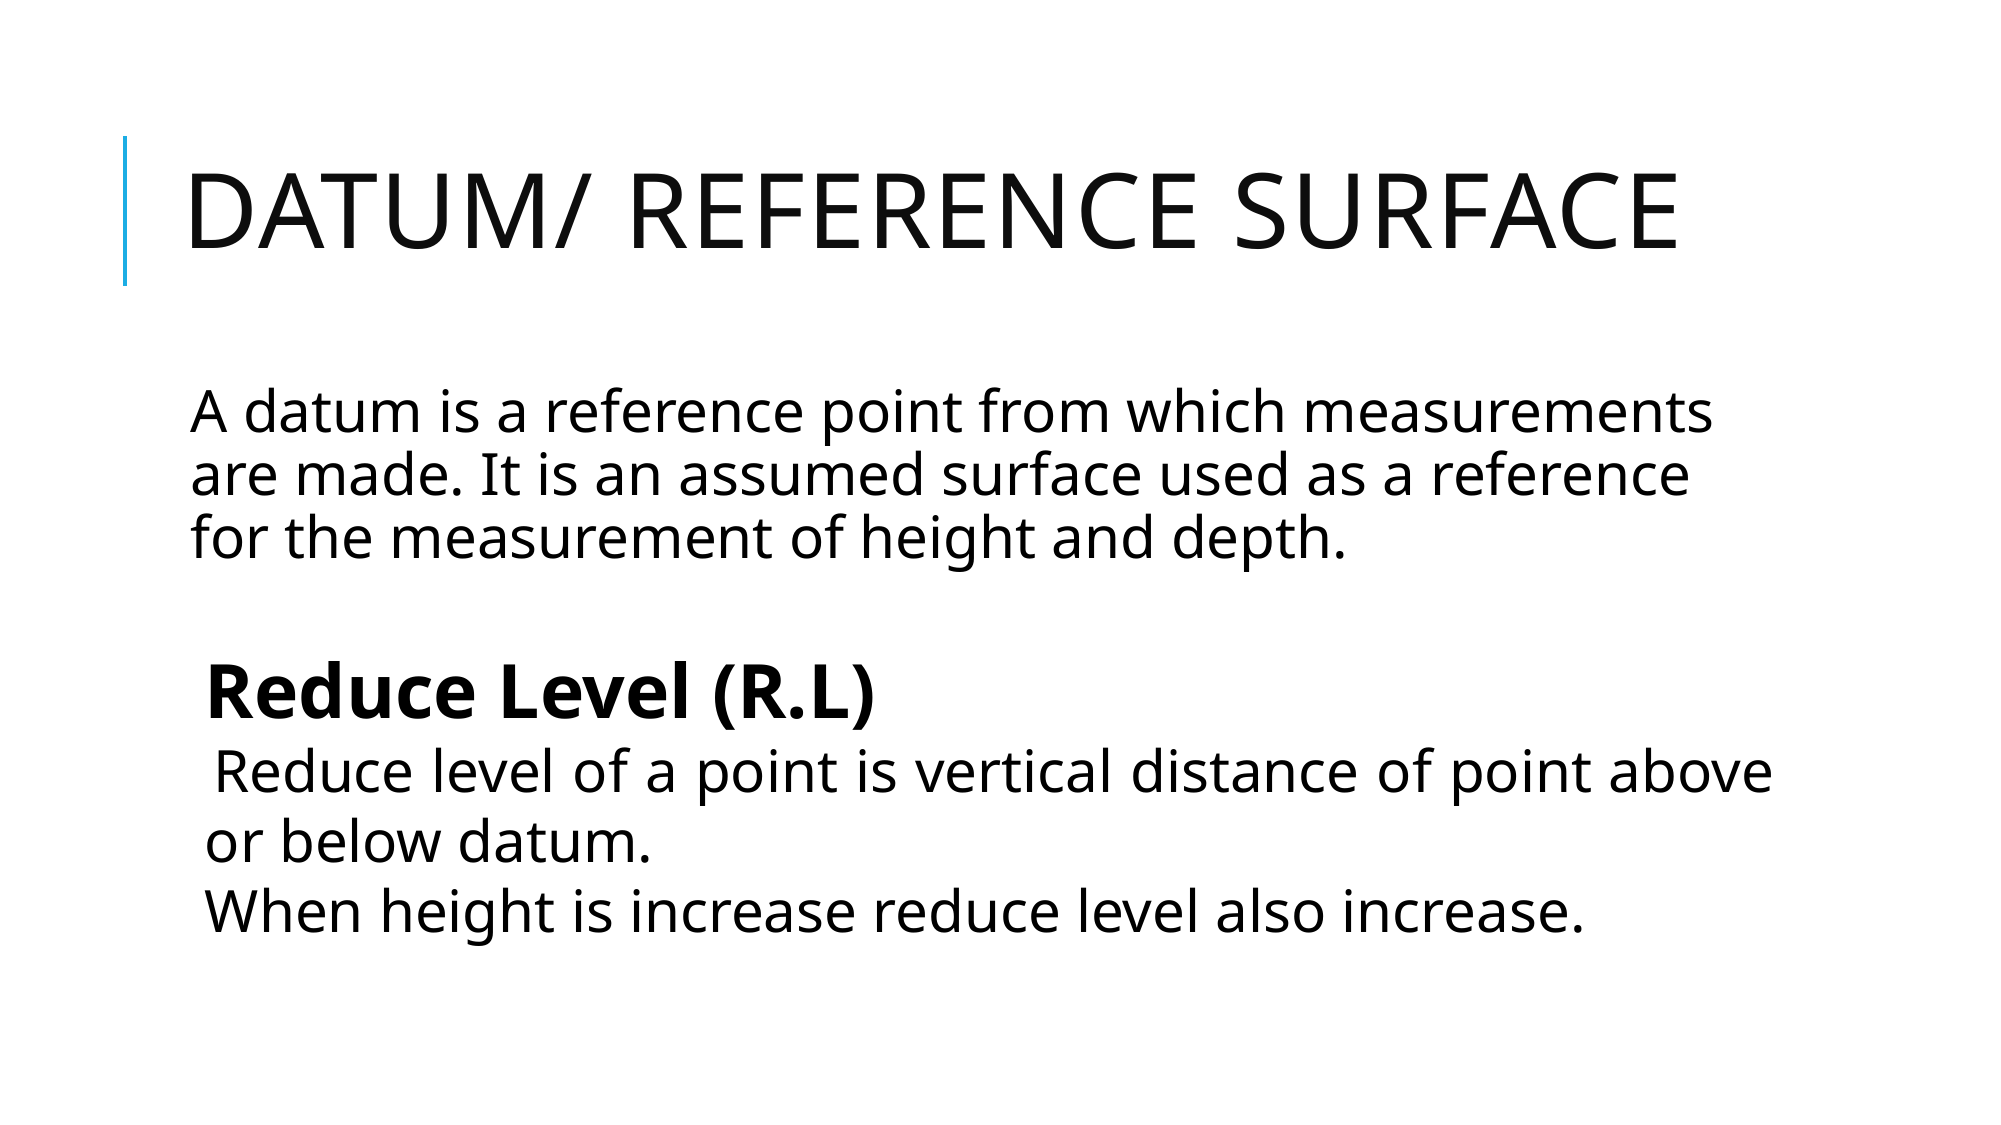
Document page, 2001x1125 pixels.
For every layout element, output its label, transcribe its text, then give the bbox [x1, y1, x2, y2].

list A datum is a reference point from which measurements are made. It is an assumed surface used as a reference for the measurement of height and depth. [168, 375, 1763, 1035]
text_box Reduce Level (R.L) Reduce level of a point is vertical distance of point above or below datum. When height is increase reduce level also increase. [190, 636, 1789, 952]
title DATUM/ reference surface [168, 96, 1763, 342]
